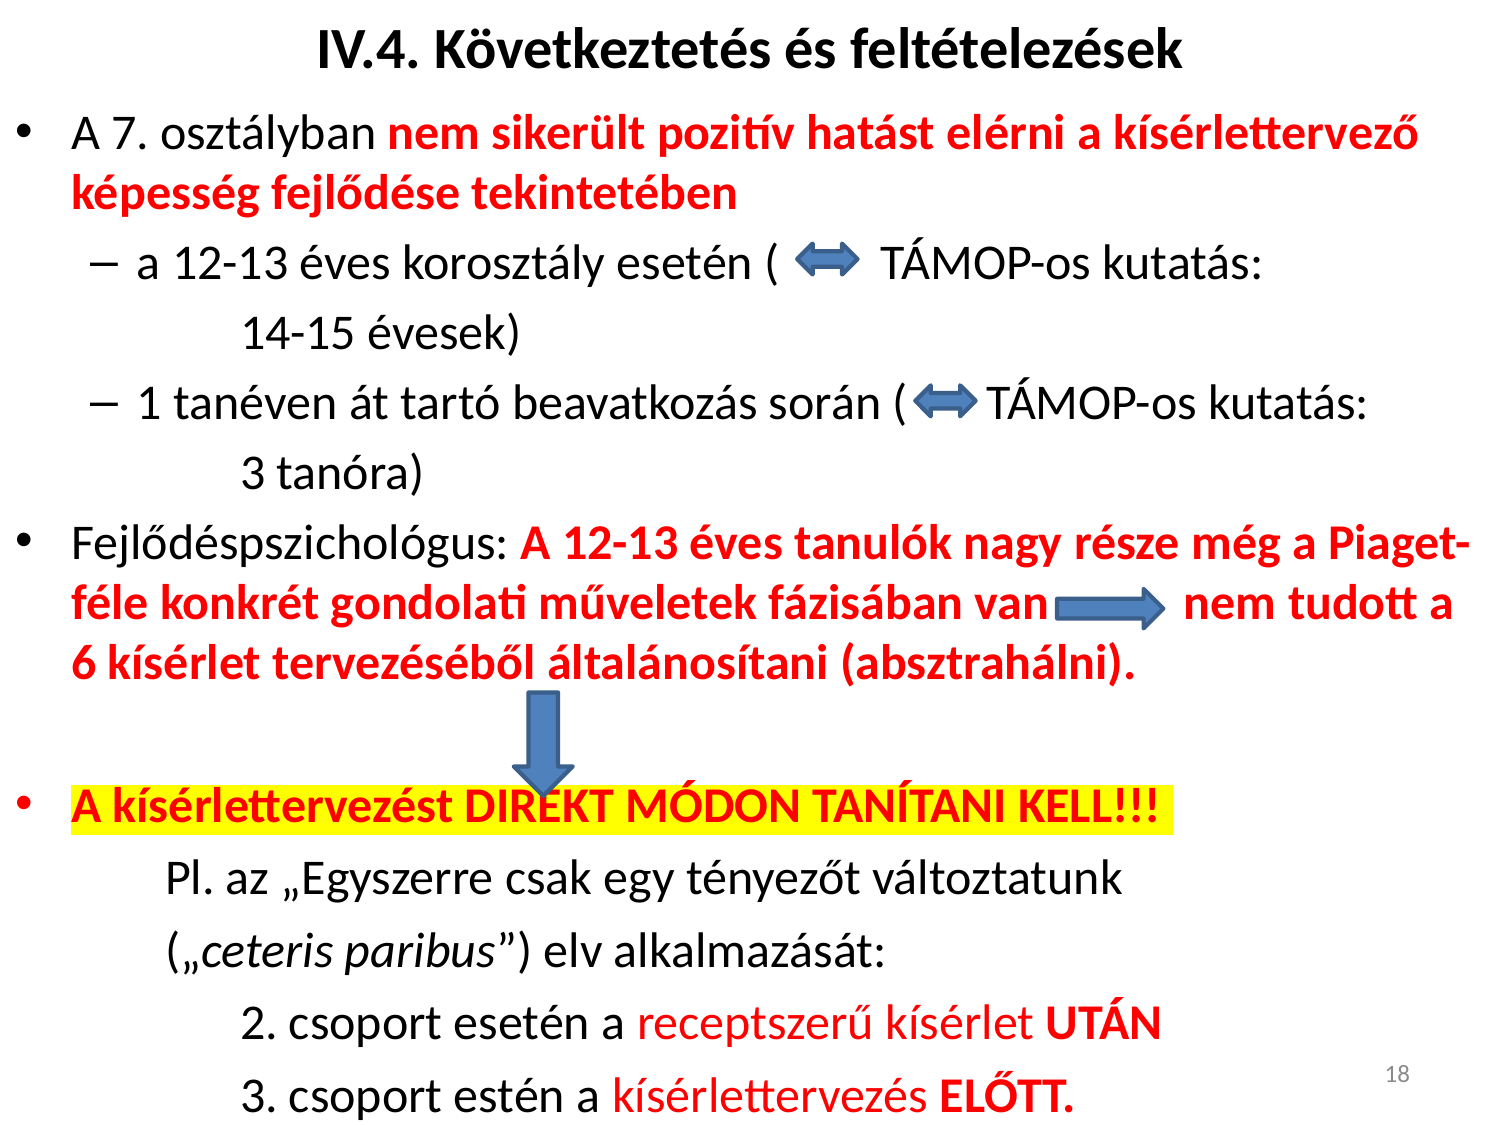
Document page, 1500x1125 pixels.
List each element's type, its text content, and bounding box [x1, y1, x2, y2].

text_box [511, 690, 575, 799]
slide_number 18 [1074, 1042, 1425, 1103]
text_box [913, 383, 978, 419]
text_box [795, 241, 860, 277]
list A 7. osztályban nem sikerült pozitív hatást elérni a kísérlettervező képesség fejlődése tekintetében a 12-13 éves korosztály esetén ( TÁMOP-os kutatás: 14-15 évesek) 1 tanéven át tartó beavatkozás során ( TÁMOP-os kutatás: 3 tanóra) Fejlődéspszichológus: A 12-13 éves tanulók nagy része még a Piaget-féle konkrét gondolati műveletek fázisában van nem tudott a 6 kísérlet tervezéséből általánosítani (absztrahálni). A kísérlettervezést DIREKT MÓDON TANÍTANI KELL!!! Pl. az „Egyszerre csak egy tényezőt változtatunk („ceteris paribus”) elv alkalmazását: 2. csoport esetén a receptszerű kísérlet UTÁN 3. csoport estén a kísérlettervezés ELŐTT. [0, 92, 1500, 1125]
title IV.4. Következtetés és feltételezések [88, 0, 1412, 92]
text_box [1054, 586, 1166, 631]
